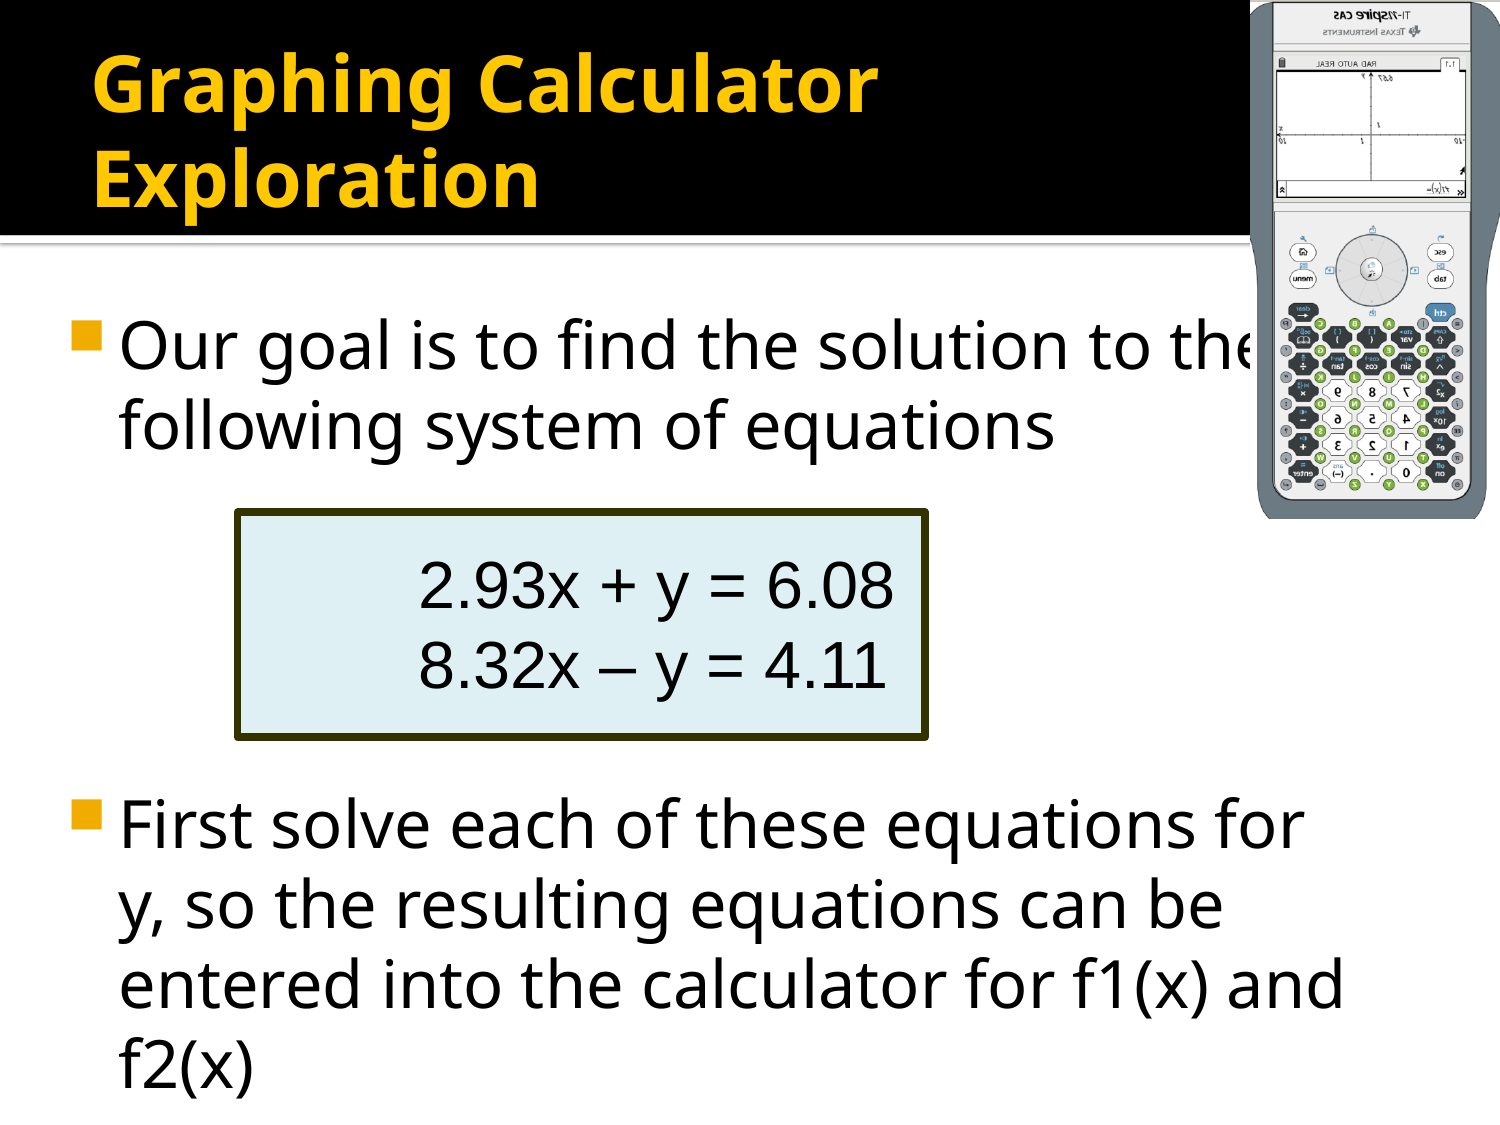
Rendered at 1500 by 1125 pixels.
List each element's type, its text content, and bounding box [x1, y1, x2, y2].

picture [1249, 0, 1500, 519]
list Our goal is to find the solution to the following system of equations 2.93x + y = 6.08 8.32x – y = 4.11 First solve each of these equations for y, so the resulting equations can be entered into the calculator for f1(x) and f2(x) [37, 287, 1388, 1047]
title Graphing Calculator Exploration [75, 25, 1244, 231]
